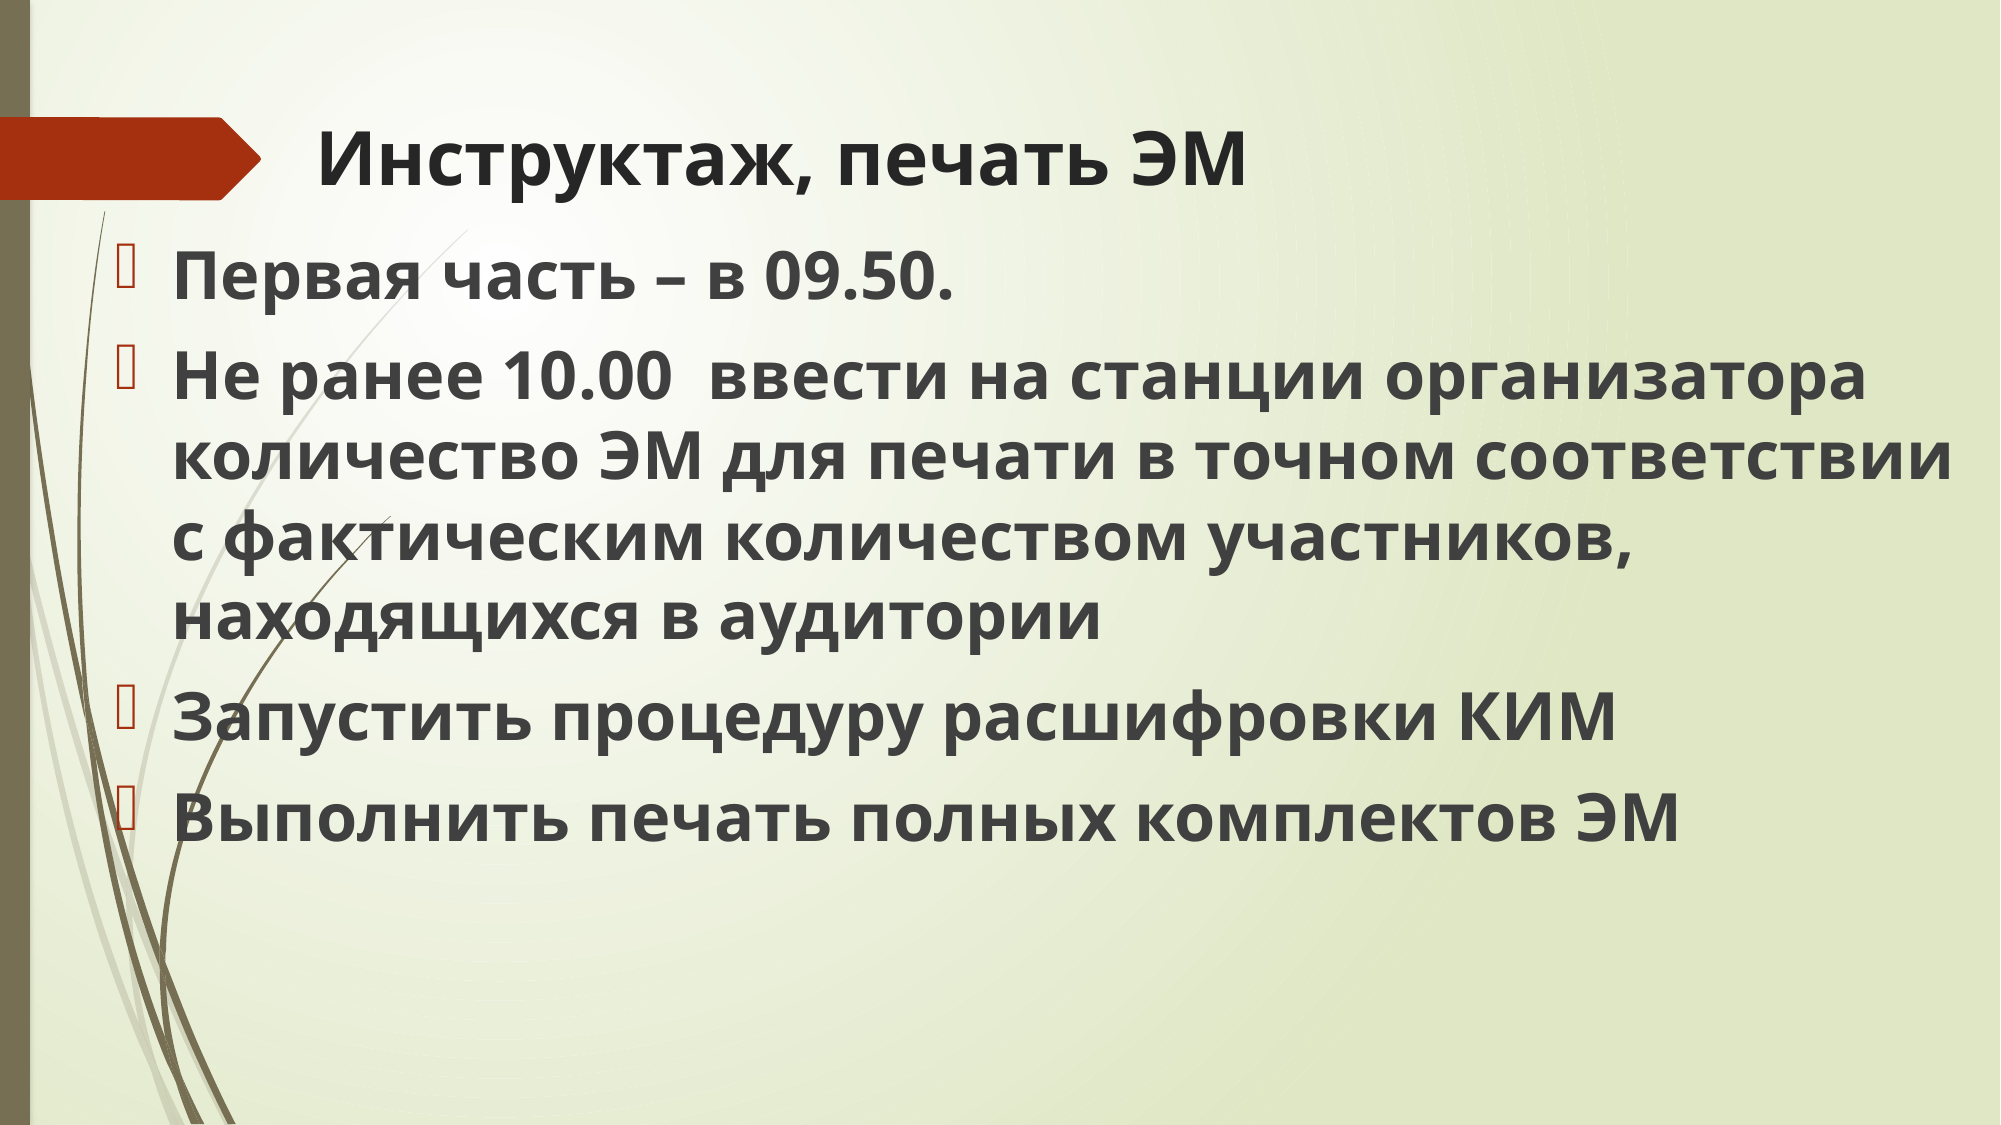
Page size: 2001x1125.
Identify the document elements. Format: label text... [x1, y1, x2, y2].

list Первая часть – в 09.50. Не ранее 10.00 ввести на станции организатора количество ЭМ для печати в точном соответствии с фактическим количеством участников, находящихся в аудитории Запустить процедуру расшифровки КИМ Выполнить печать полных комплектов ЭМ [99, 224, 1973, 1109]
title Инструктаж, печать ЭМ [300, 102, 1888, 224]
